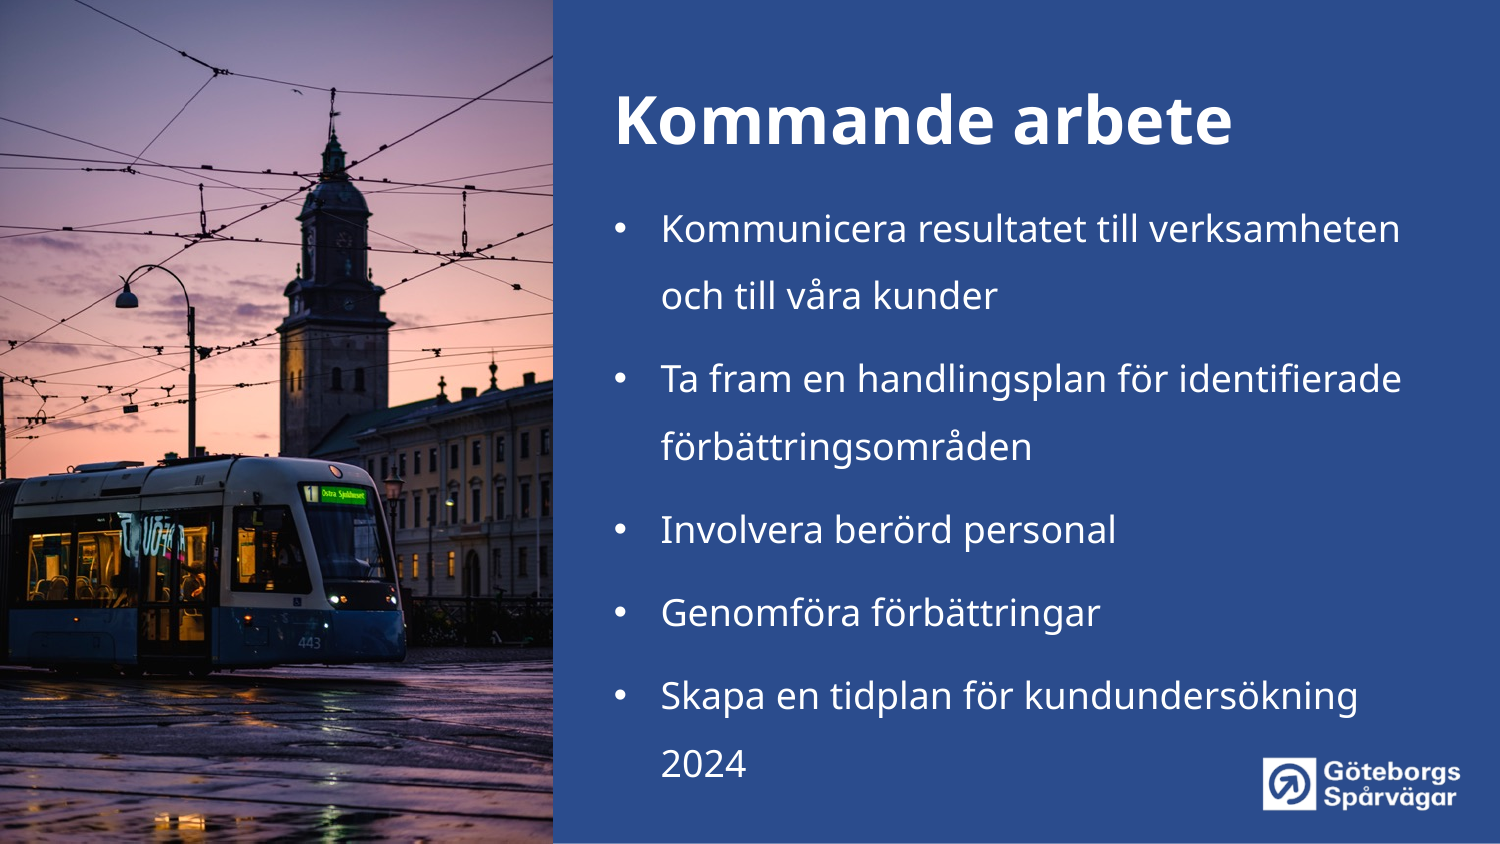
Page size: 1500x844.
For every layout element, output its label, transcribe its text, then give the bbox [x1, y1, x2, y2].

picture [0, 0, 553, 844]
list Kommande arbete [599, 85, 1444, 166]
picture [1422, 738, 1480, 830]
list Kommunicera resultatet till verksamheten och till våra kunder Ta fram en handlingsplan för identifierade förbättringsområden Involvera berörd personal Genomföra förbättringar Skapa en tidplan för kundundersökning 2024 [599, 174, 1422, 844]
